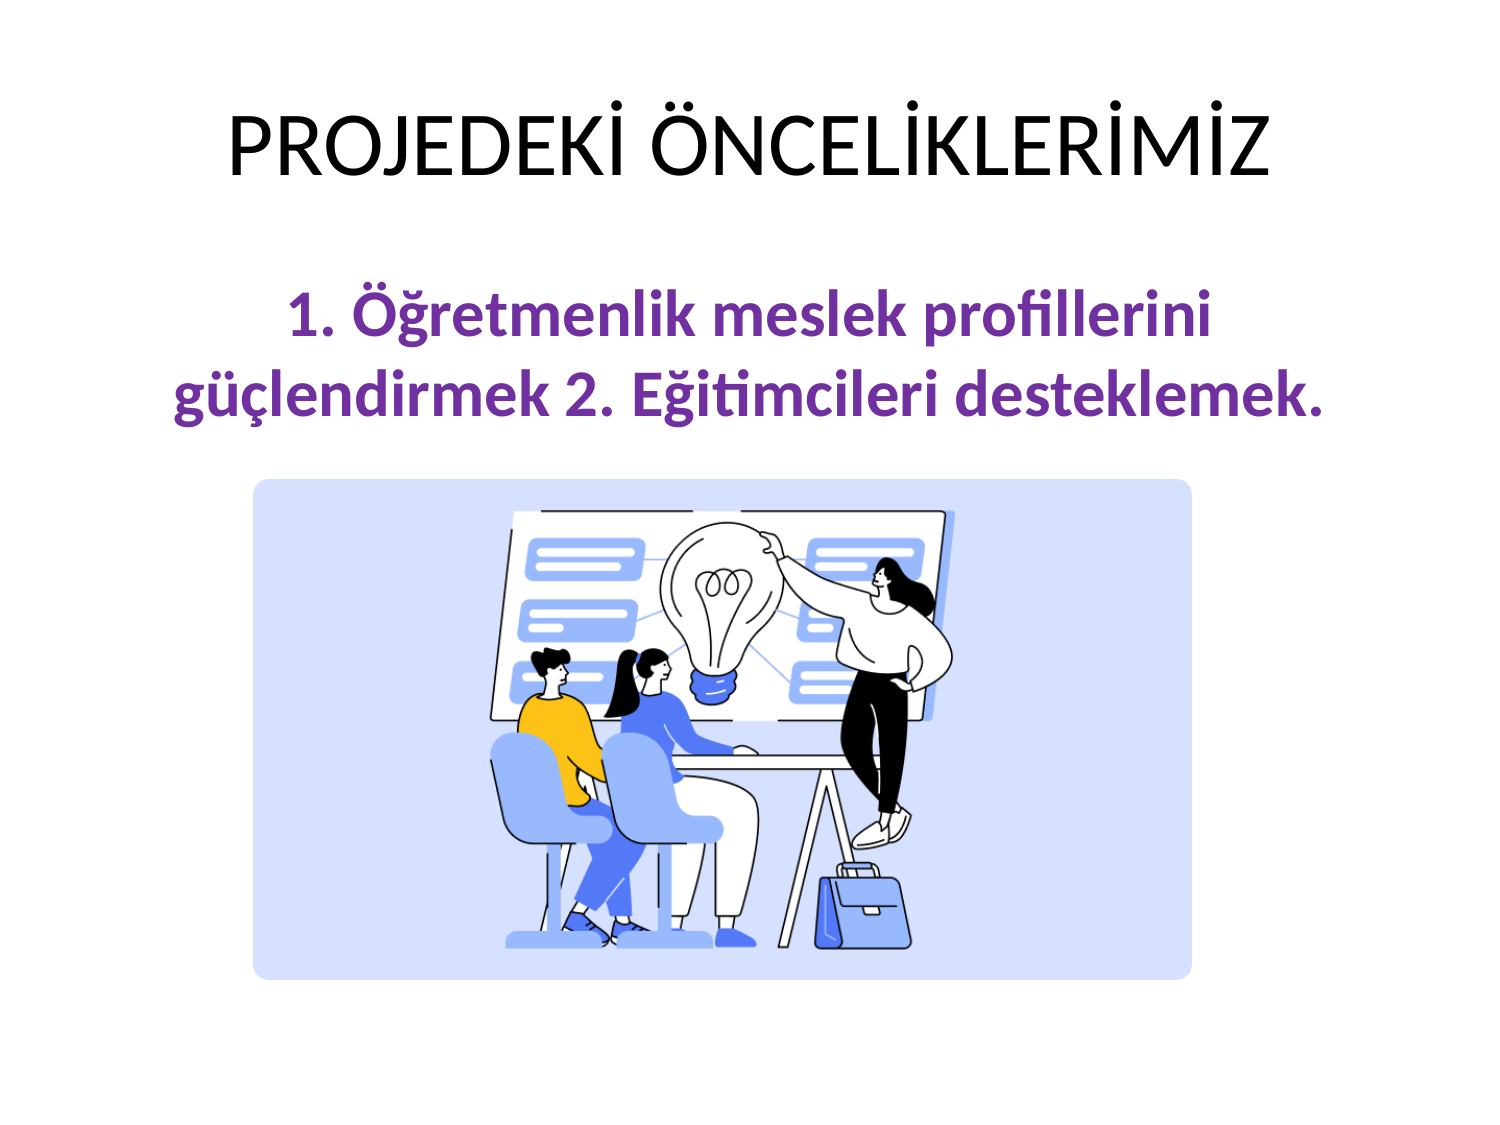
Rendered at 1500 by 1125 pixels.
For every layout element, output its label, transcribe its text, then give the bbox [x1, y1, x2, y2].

list 1. Öğretmenlik meslek profillerini güçlendirmek 2. Eğitimcileri desteklemek. [75, 262, 1425, 1005]
picture [253, 479, 1192, 981]
title PROJEDEKİ ÖNCELİKLERİMİZ [75, 45, 1425, 233]
